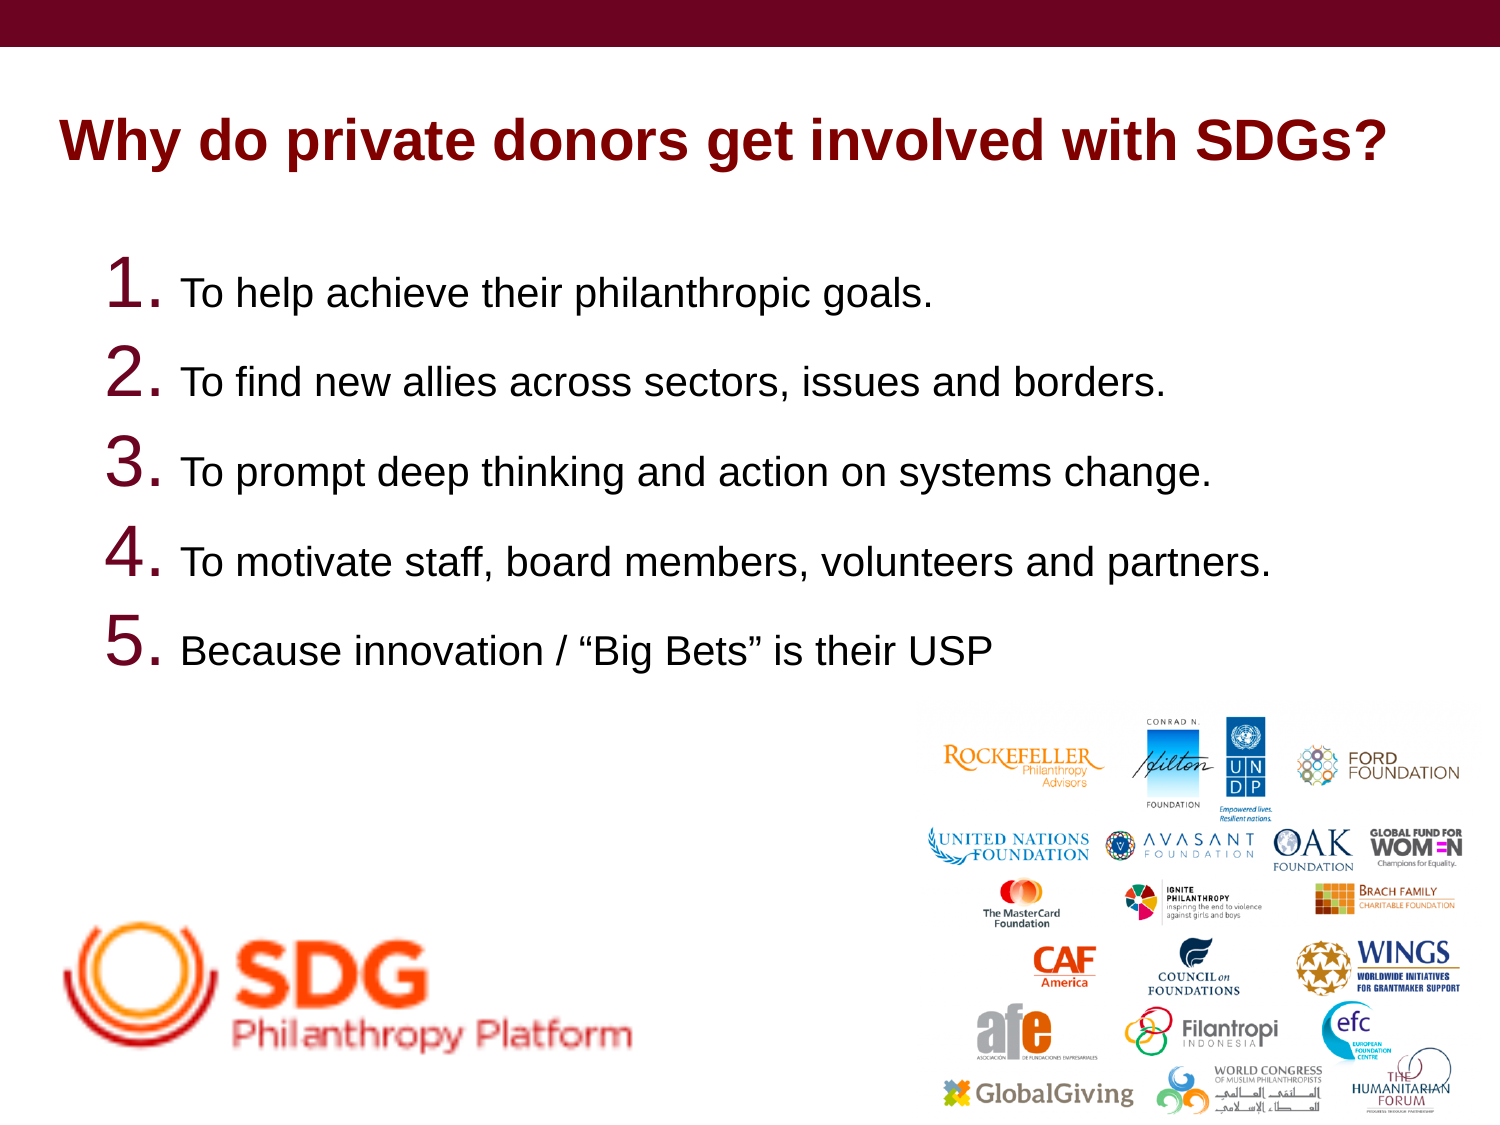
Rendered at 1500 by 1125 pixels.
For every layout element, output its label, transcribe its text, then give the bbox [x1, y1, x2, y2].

picture [39, 896, 675, 1074]
picture [891, 700, 1500, 1125]
title Why do private donors get involved with SDGs? [44, 90, 1436, 185]
list To help achieve their philanthropic goals. To find new allies across sectors, issues and borders. To prompt deep thinking and action on systems change. To motivate staff, board members, volunteers and partners. Because innovation / “Big Bets” is their USP [89, 258, 1424, 1062]
